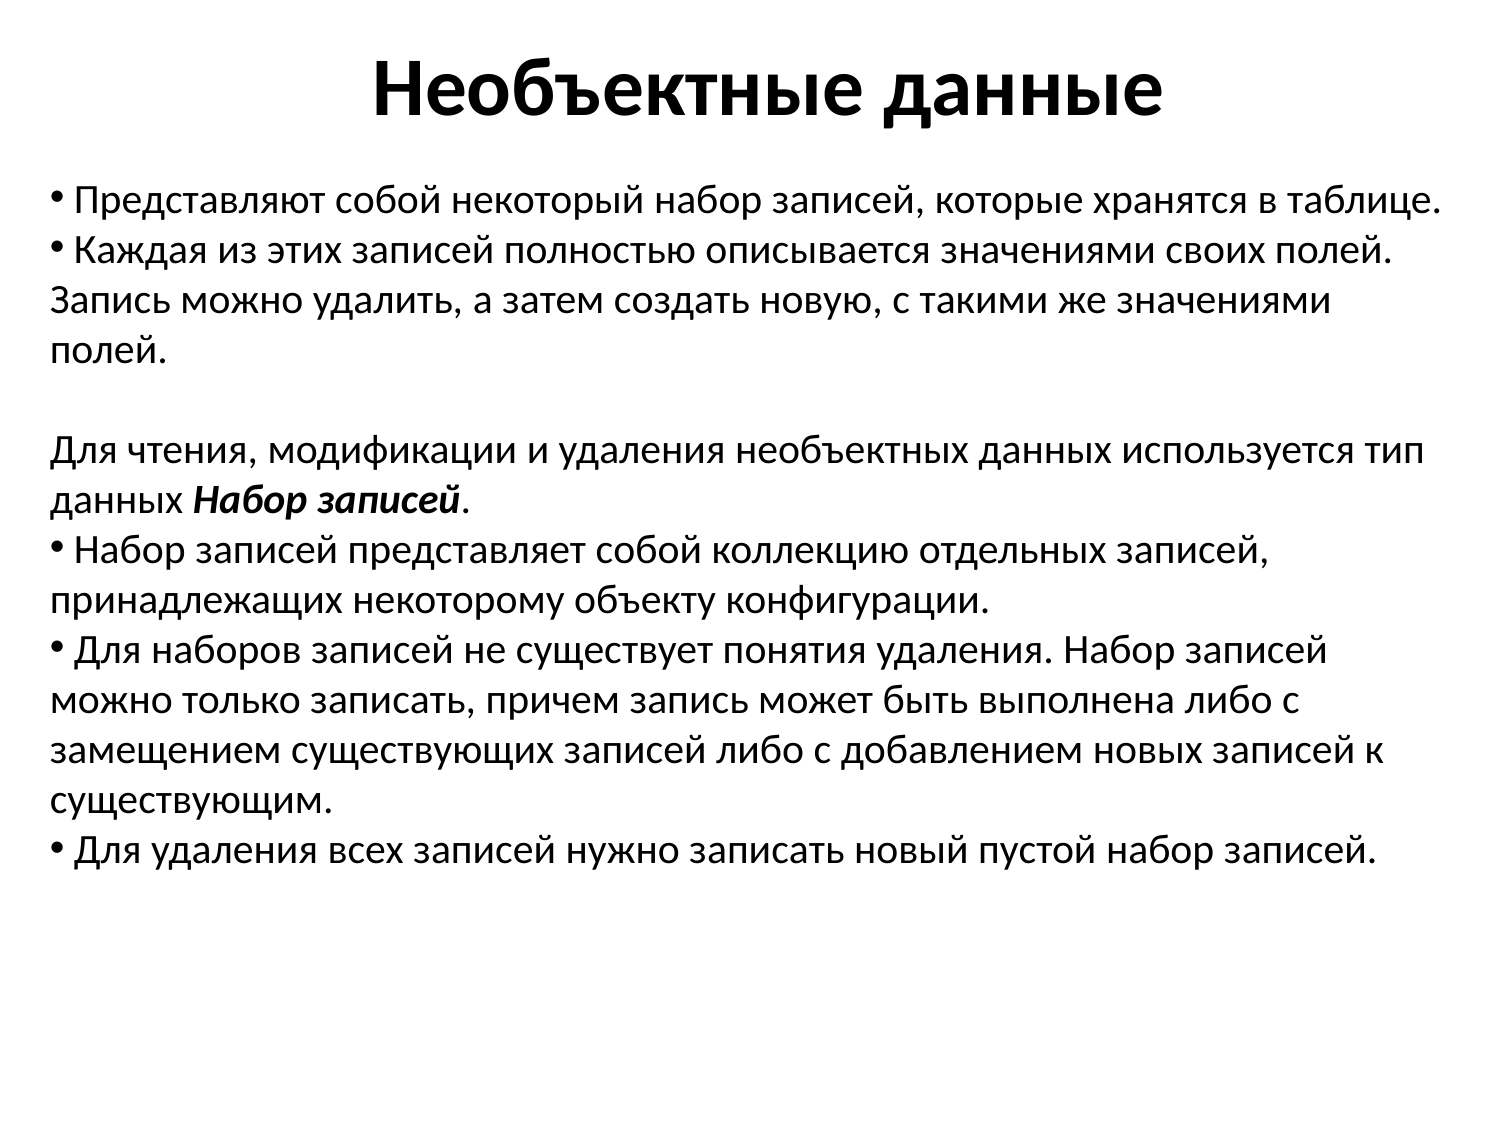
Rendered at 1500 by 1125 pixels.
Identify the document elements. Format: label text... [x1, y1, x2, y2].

text_box Необъектные данные [102, 24, 1435, 140]
text_box Представляют собой некоторый набор записей, которые хранятся в таблице. Каждая из этих записей полностью описывается значениями своих полей. Запись можно удалить, а затем создать новую, с такими же значениями полей. Для чтения, модификации и удаления необъектных данных используется тип данных Набор записей. Набор записей представляет собой коллекцию отдельных записей, принадлежащих некоторому объекту конфигурации. Для наборов записей не существует понятия удаления. Набор записей можно только записать, причем запись может быть выполнена либо с замещением существующих записей либо с добавлением новых записей к существующим. Для удаления всех записей нужно записать новый пустой набор записей. [35, 163, 1465, 879]
